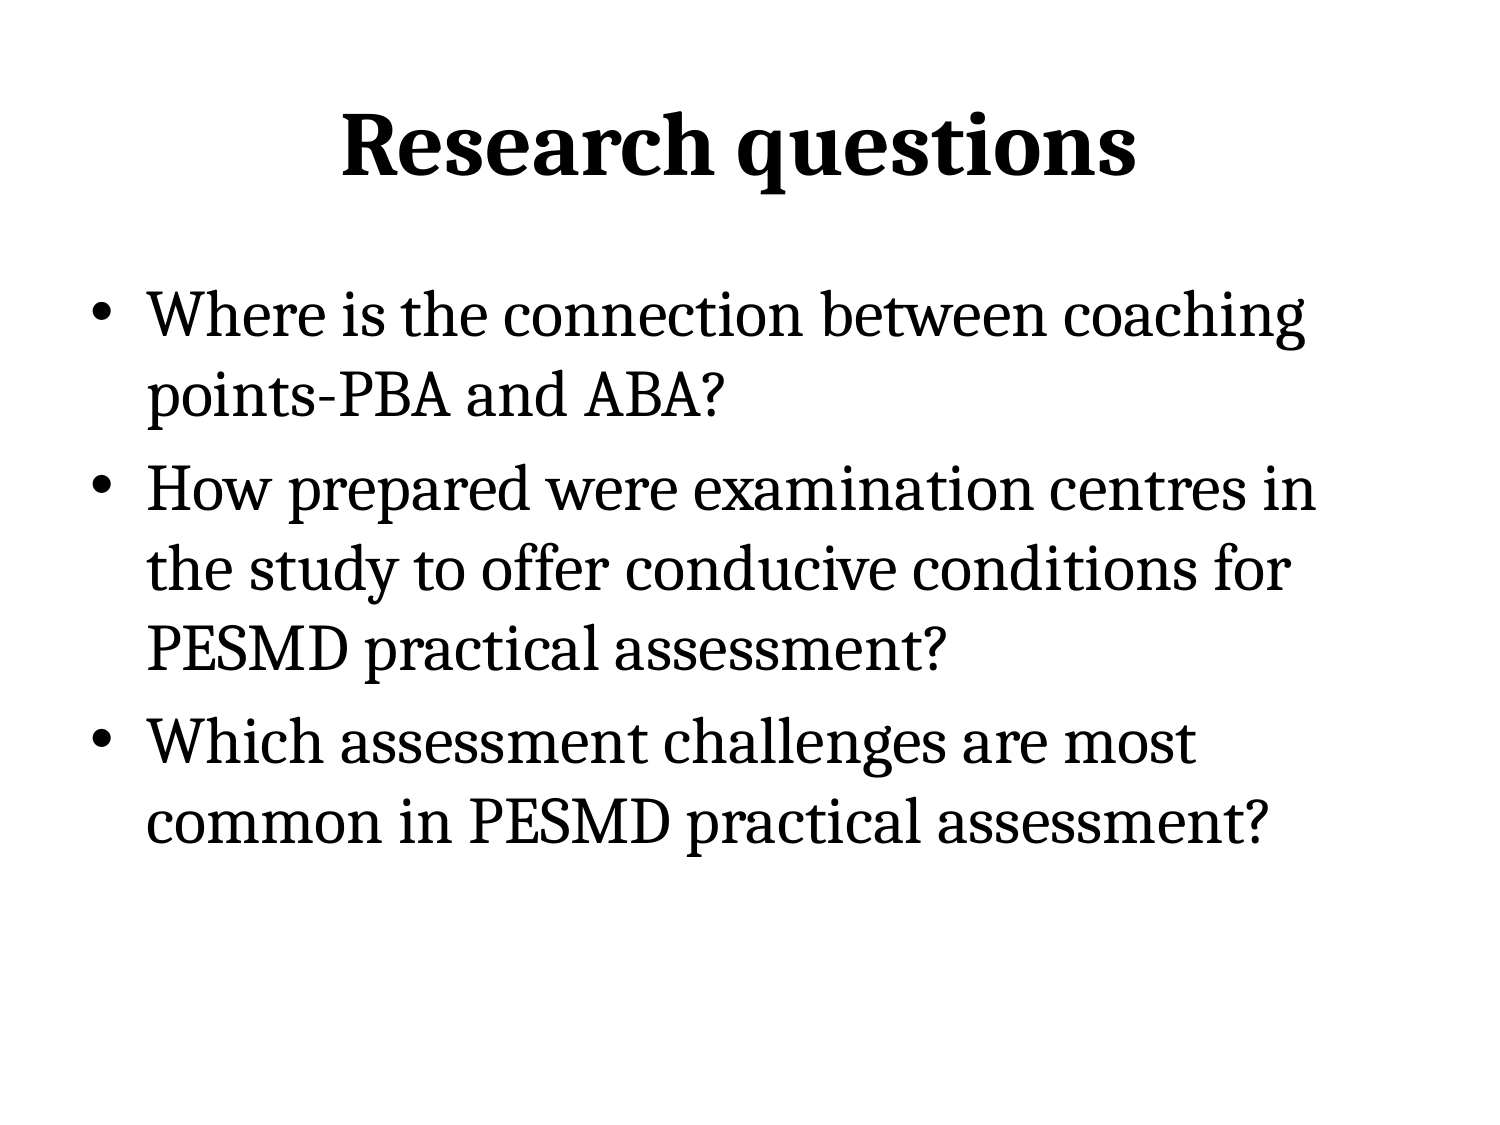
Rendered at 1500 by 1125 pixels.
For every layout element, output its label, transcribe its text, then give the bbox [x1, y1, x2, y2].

title Research questions [75, 45, 1425, 233]
list Where is the connection between coaching points-PBA and ABA? How prepared were examination centres in the study to offer conducive conditions for PESMD practical assessment? Which assessment challenges are most common in PESMD practical assessment? [75, 262, 1425, 1005]
